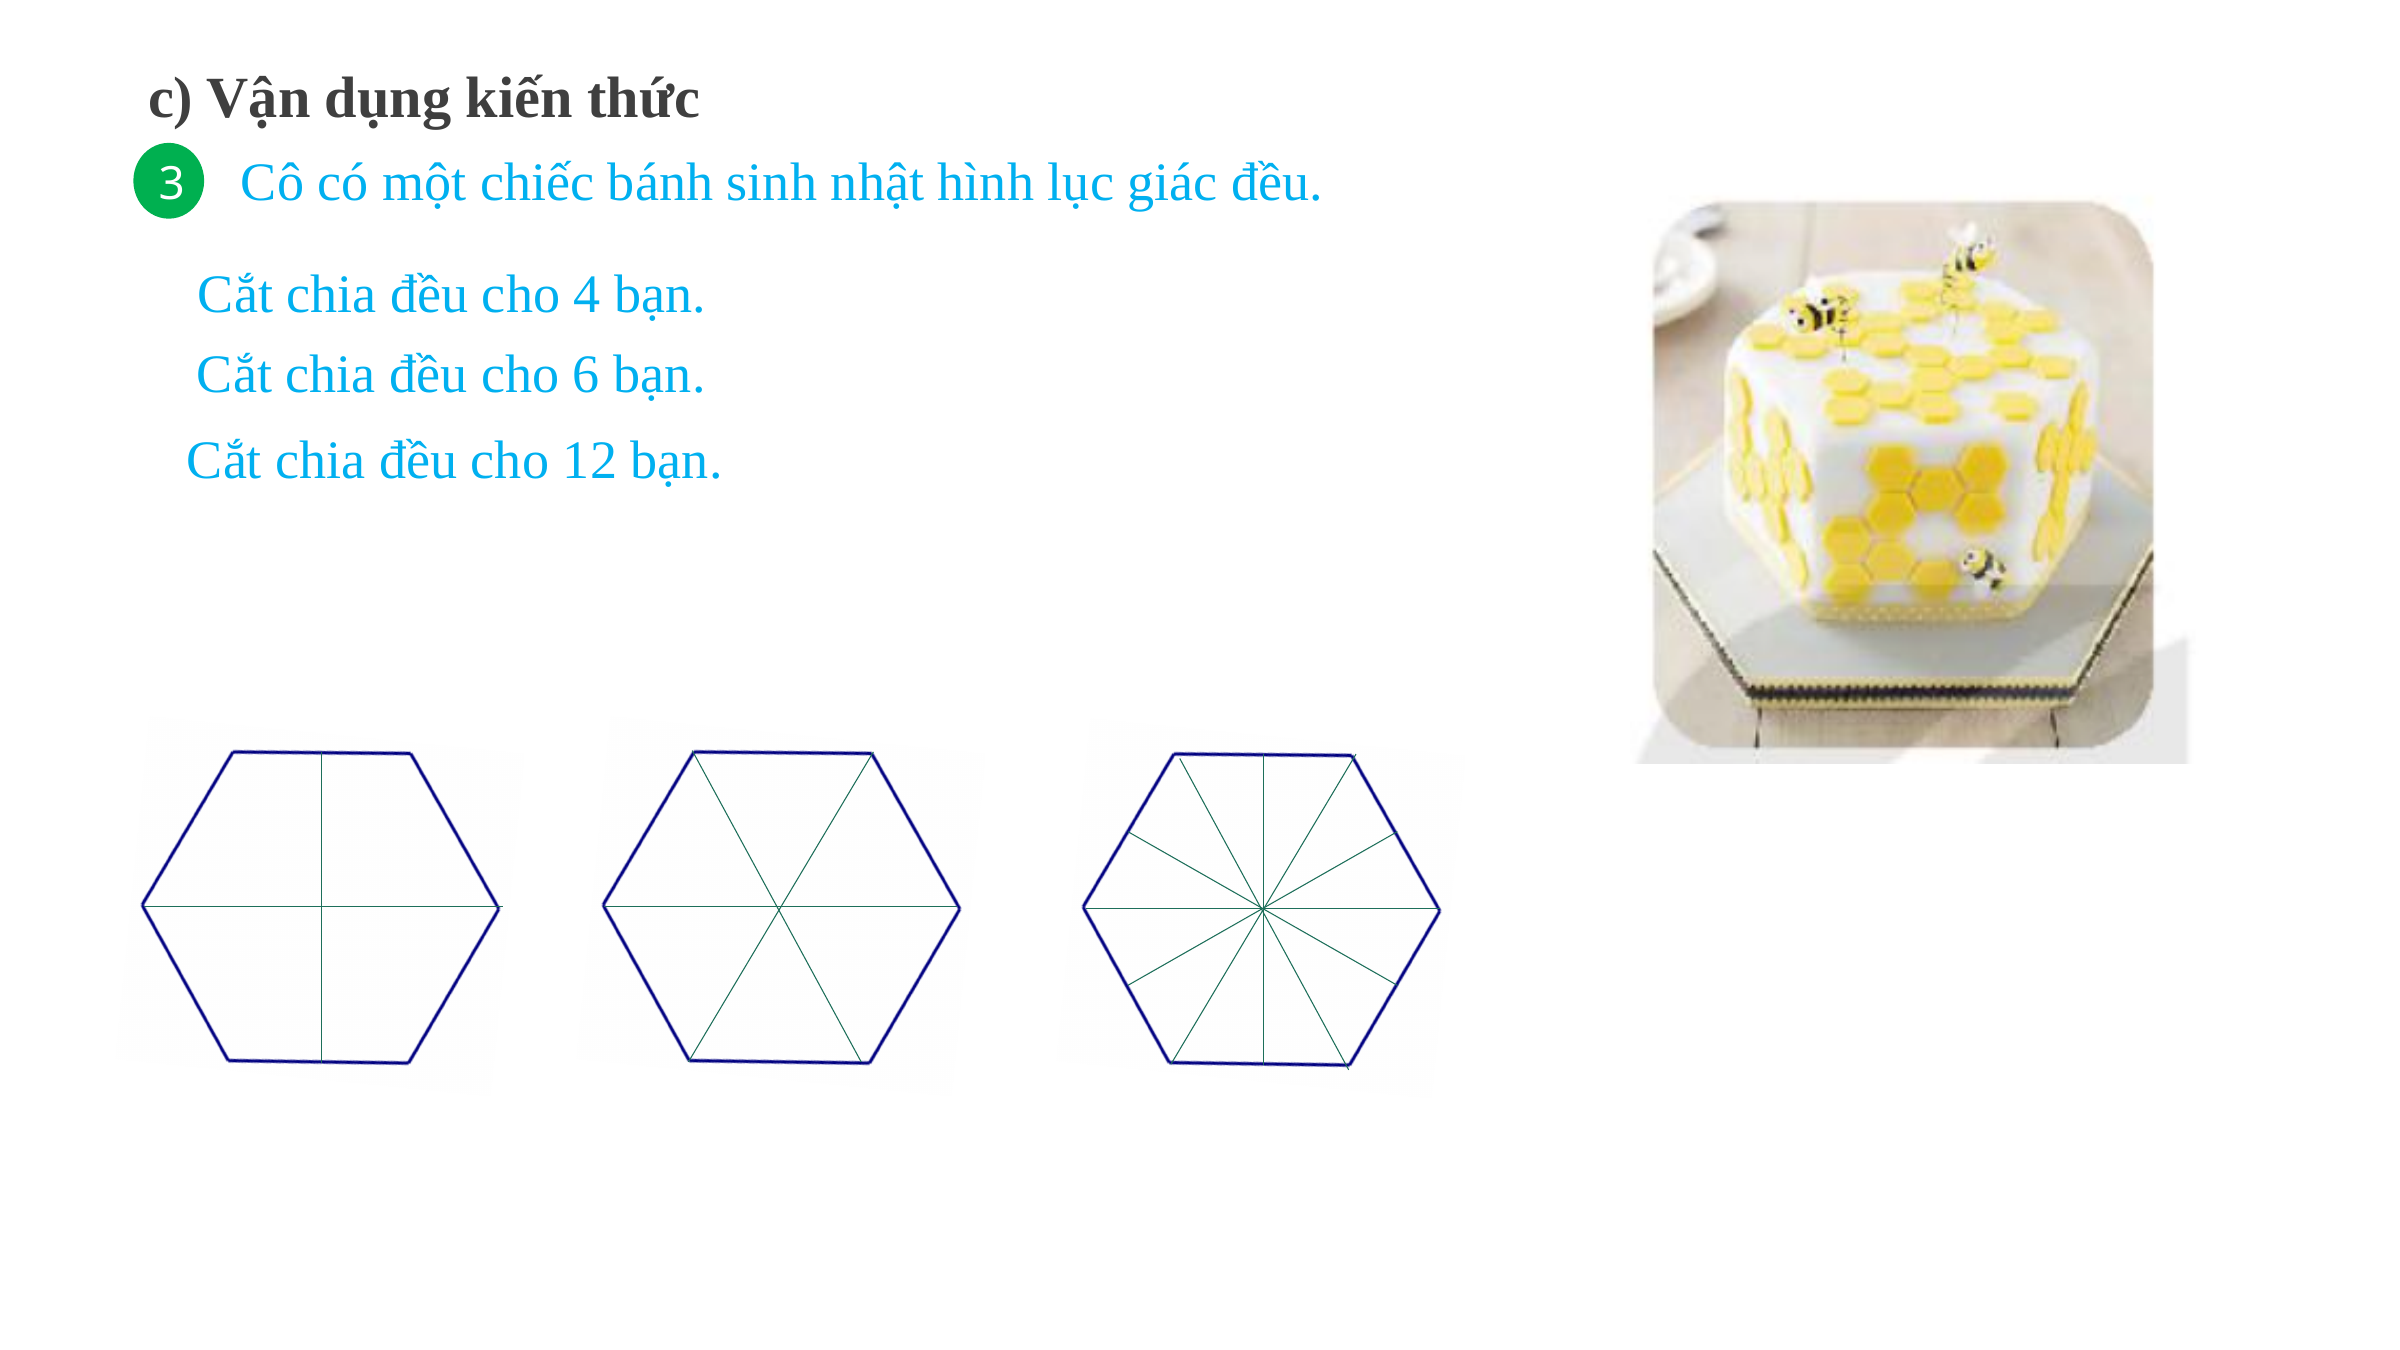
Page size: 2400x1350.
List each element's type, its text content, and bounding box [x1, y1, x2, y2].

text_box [688, 907, 874, 1062]
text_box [688, 751, 874, 906]
text_box Cắt chia đều cho 6 bạn. [182, 331, 1386, 412]
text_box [1170, 754, 1263, 831]
picture [577, 717, 985, 1095]
picture [116, 717, 524, 1095]
text_box 3 [132, 141, 206, 220]
text_box Cắt chia đều cho 12 bạn. [172, 416, 1453, 497]
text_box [1264, 754, 1356, 831]
picture [1630, 169, 2217, 764]
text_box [1127, 831, 1398, 986]
text_box Cắt chia đều cho 4 bạn. [183, 251, 1433, 332]
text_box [1170, 986, 1263, 1065]
text_box c) Vận dụng kiến thức [133, 51, 749, 137]
picture [1057, 719, 1465, 1097]
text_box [1264, 986, 1356, 1065]
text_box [1179, 1065, 1349, 1070]
text_box Cô có một chiếc bánh sinh nhật hình lục giác đều. [226, 126, 1440, 219]
